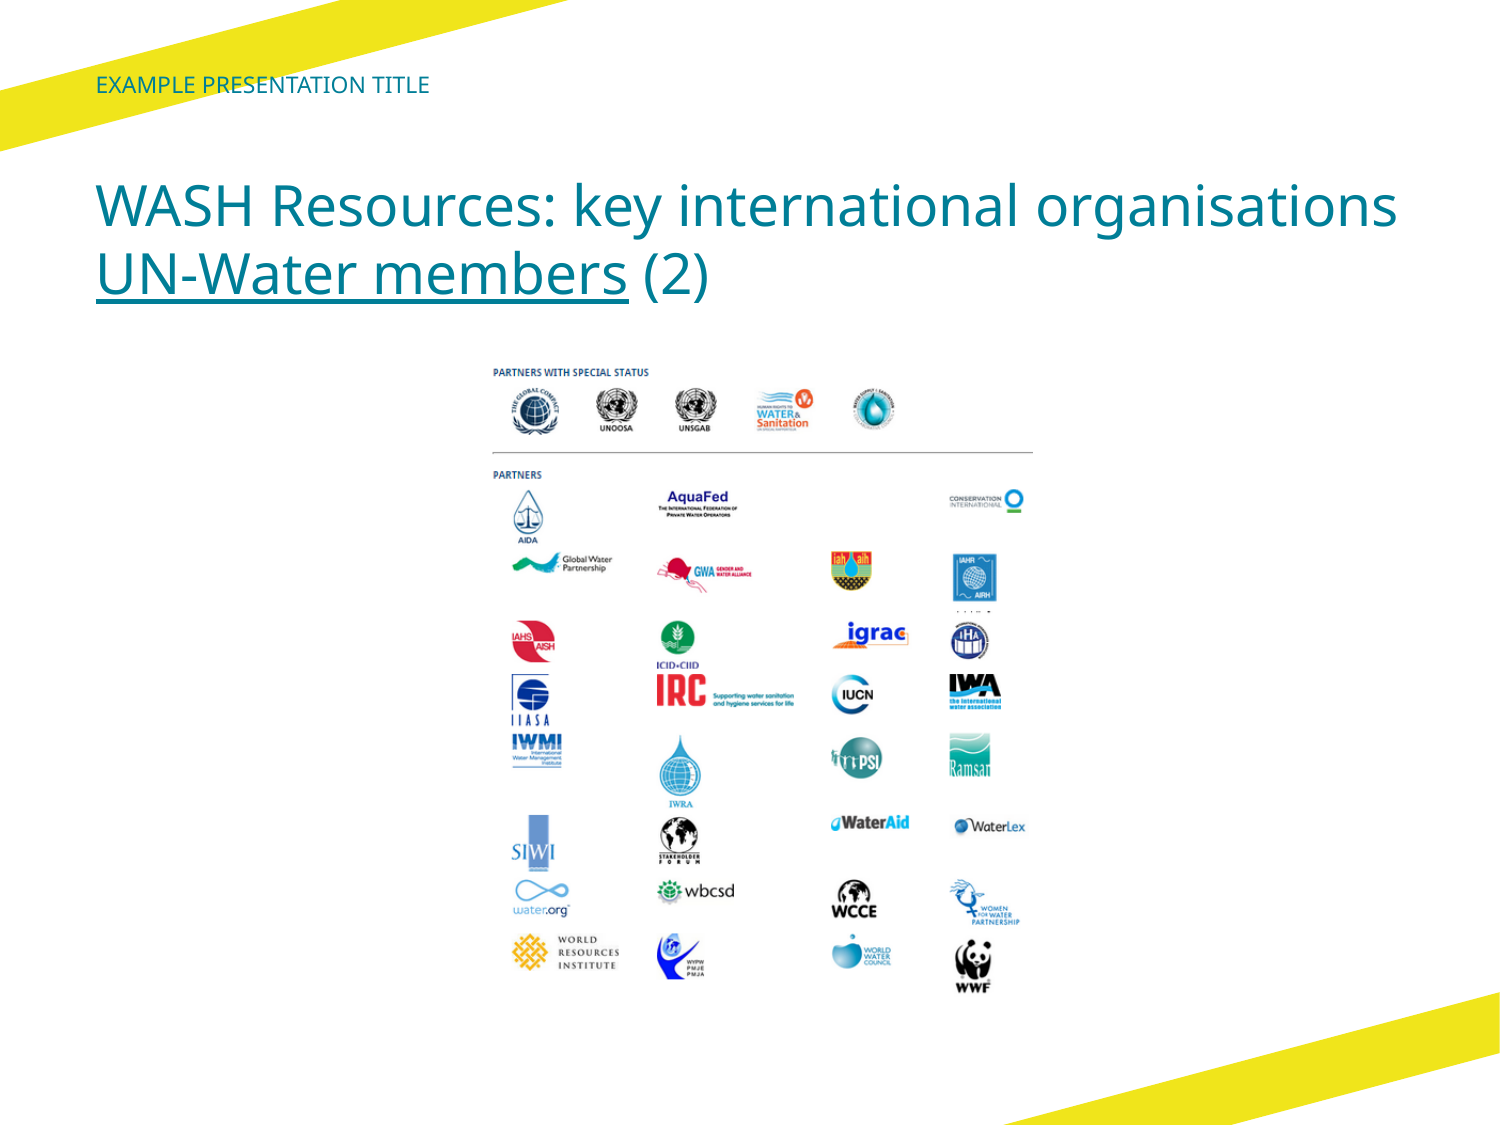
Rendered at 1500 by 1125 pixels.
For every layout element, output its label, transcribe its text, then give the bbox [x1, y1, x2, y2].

title WASH Resources: key international organisations UN-Water members (2) [95, 170, 1405, 324]
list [467, 356, 1033, 1005]
footer example presentation title [95, 65, 781, 108]
